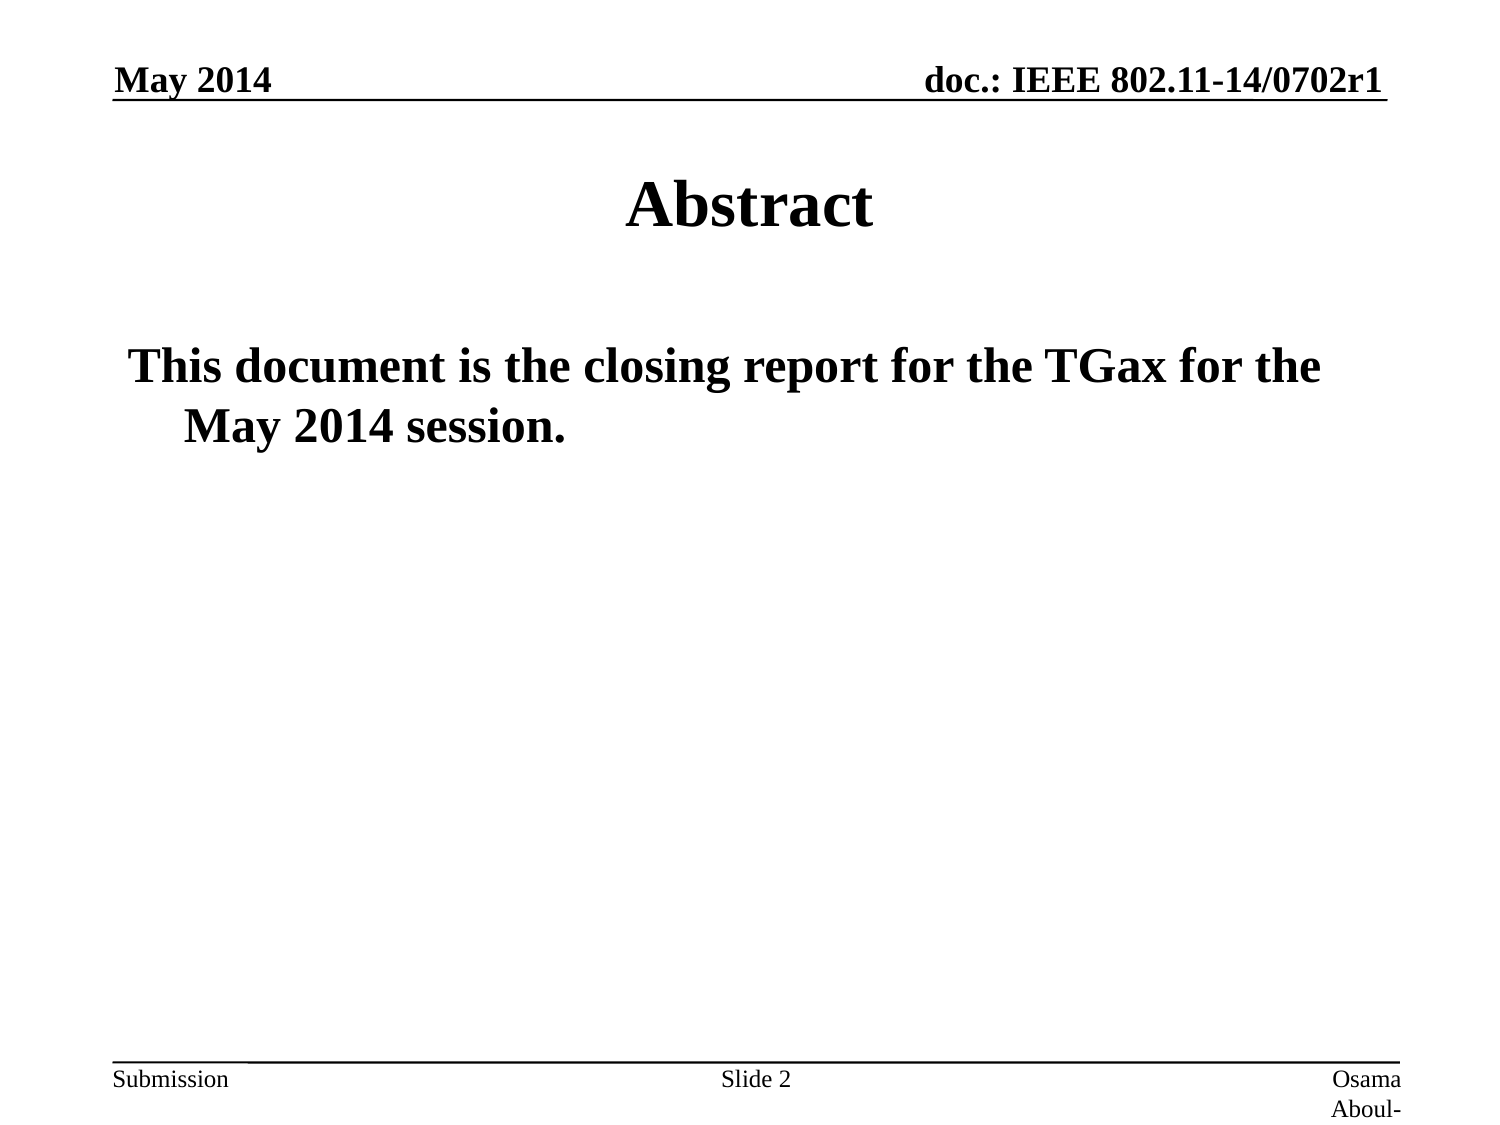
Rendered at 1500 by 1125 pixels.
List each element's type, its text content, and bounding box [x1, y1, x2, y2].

list This document is the closing report for the TGax for the May 2014 session. [112, 324, 1388, 1001]
title Abstract [112, 112, 1388, 288]
slide_number Slide 2 [712, 1061, 800, 1093]
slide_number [114, 54, 335, 101]
footer Osama Aboul-Magd (Huawei Technologies) [1324, 1061, 1402, 1093]
